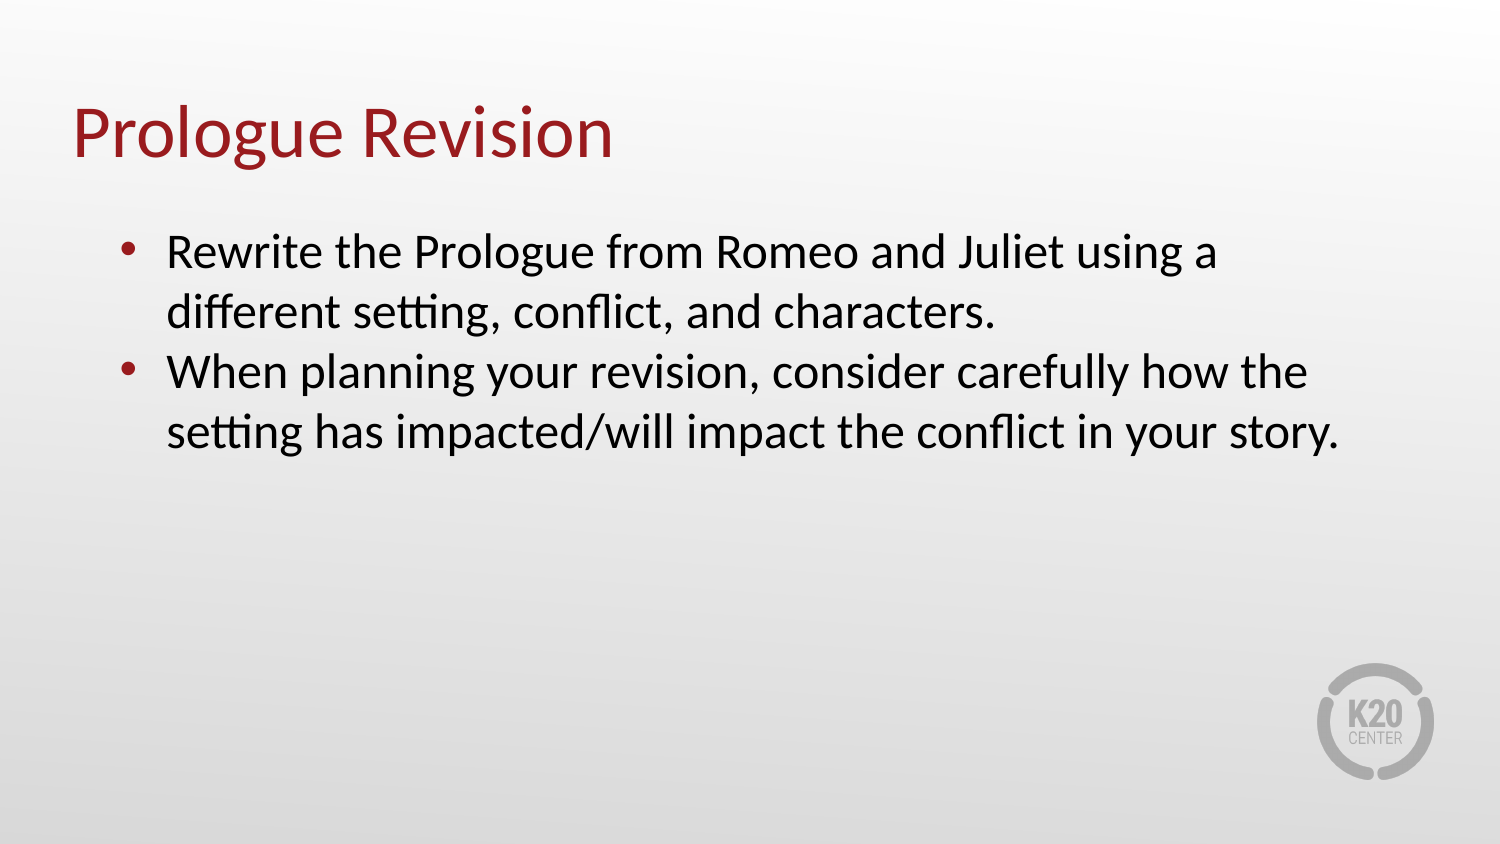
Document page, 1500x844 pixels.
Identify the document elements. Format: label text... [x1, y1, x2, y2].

picture [1300, 646, 1451, 797]
text_box Prologue Revision [57, 74, 808, 180]
text_box Rewrite the Prologue from Romeo and Juliet using a different setting, conflict, and characters. When planning your revision, consider carefully how the setting has impacted/will impact the conflict in your story. [104, 210, 1398, 466]
